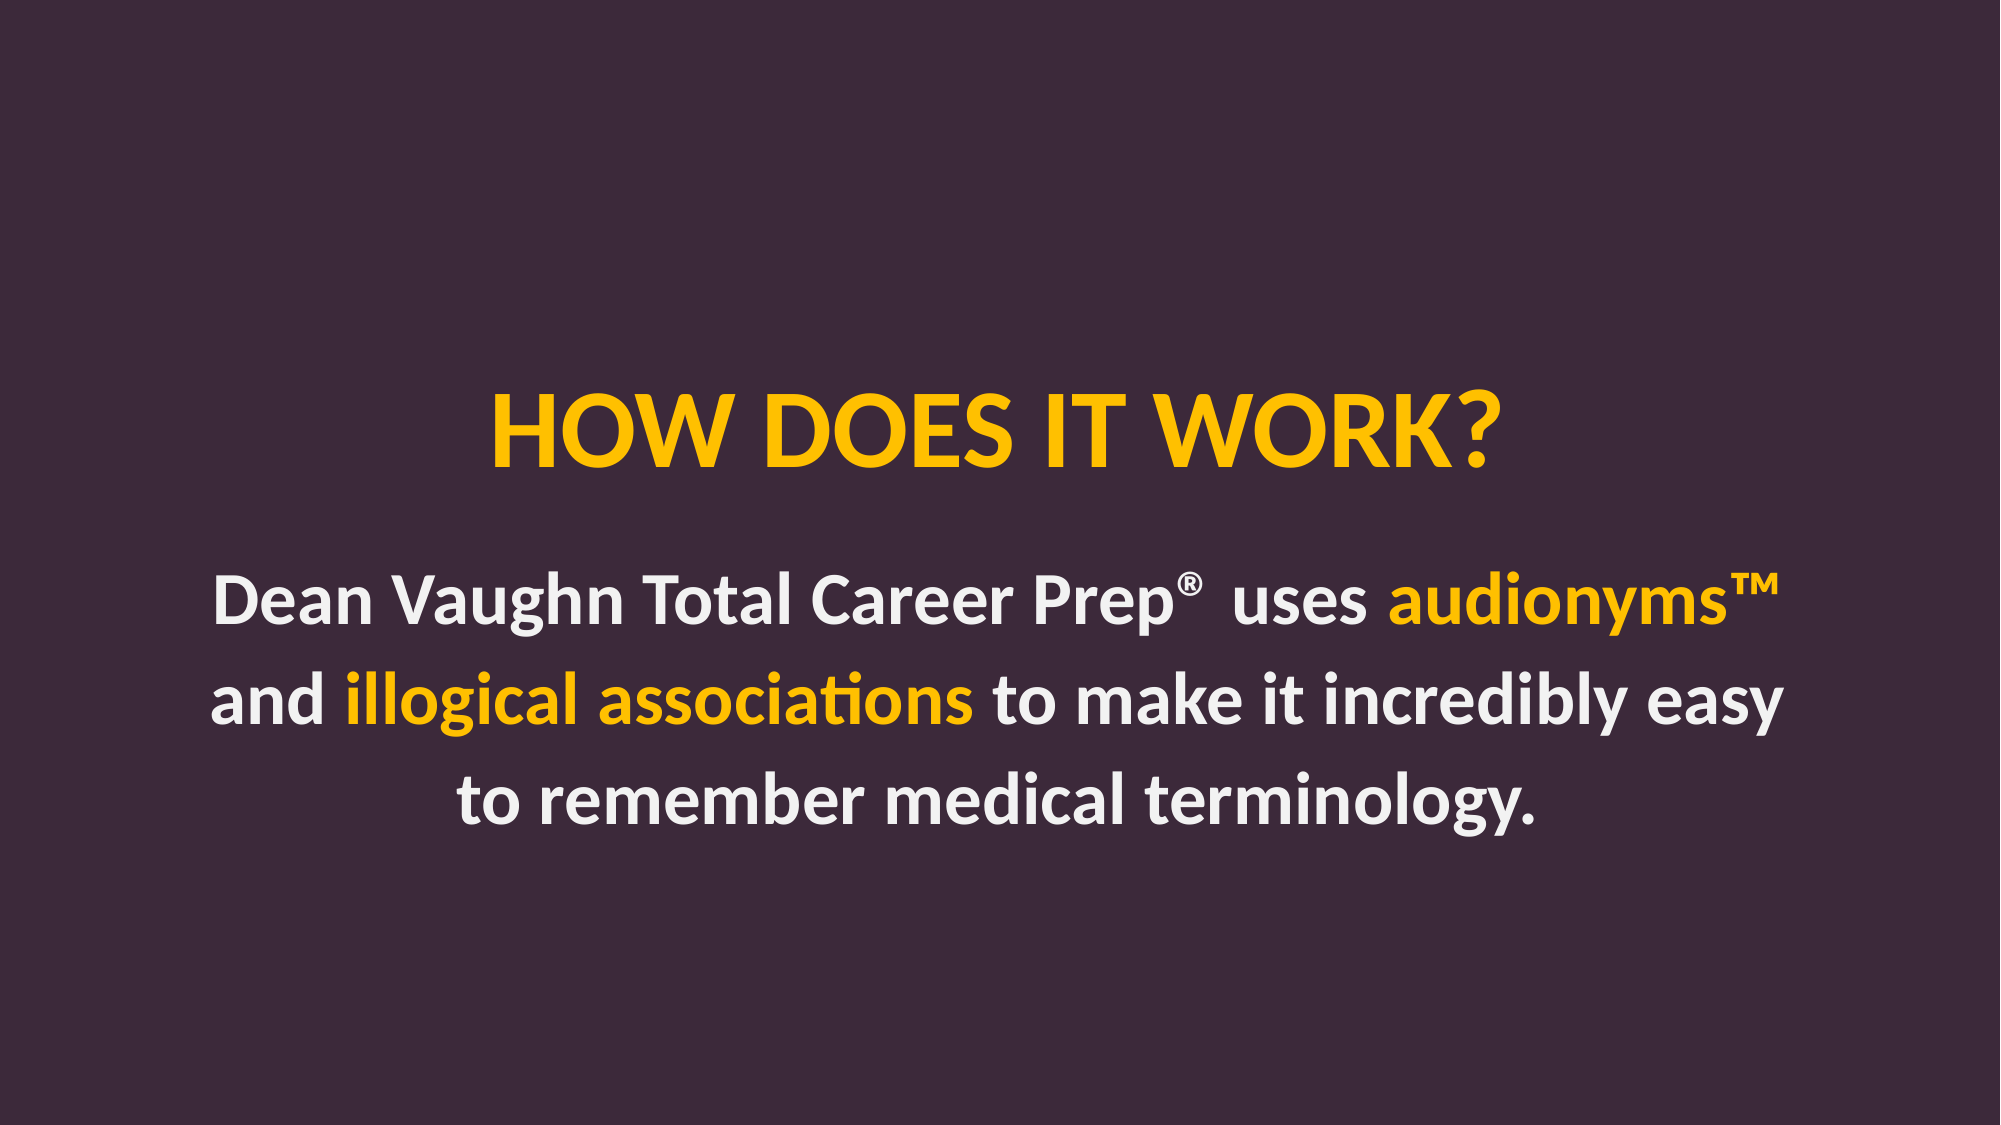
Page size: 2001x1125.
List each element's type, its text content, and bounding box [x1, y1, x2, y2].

text_box HOW DOES IT WORK? Dean Vaughn Total Career Prep® uses audionyms™ and illogical associations to make it incredibly easy to remember medical terminology. [193, 346, 1802, 848]
